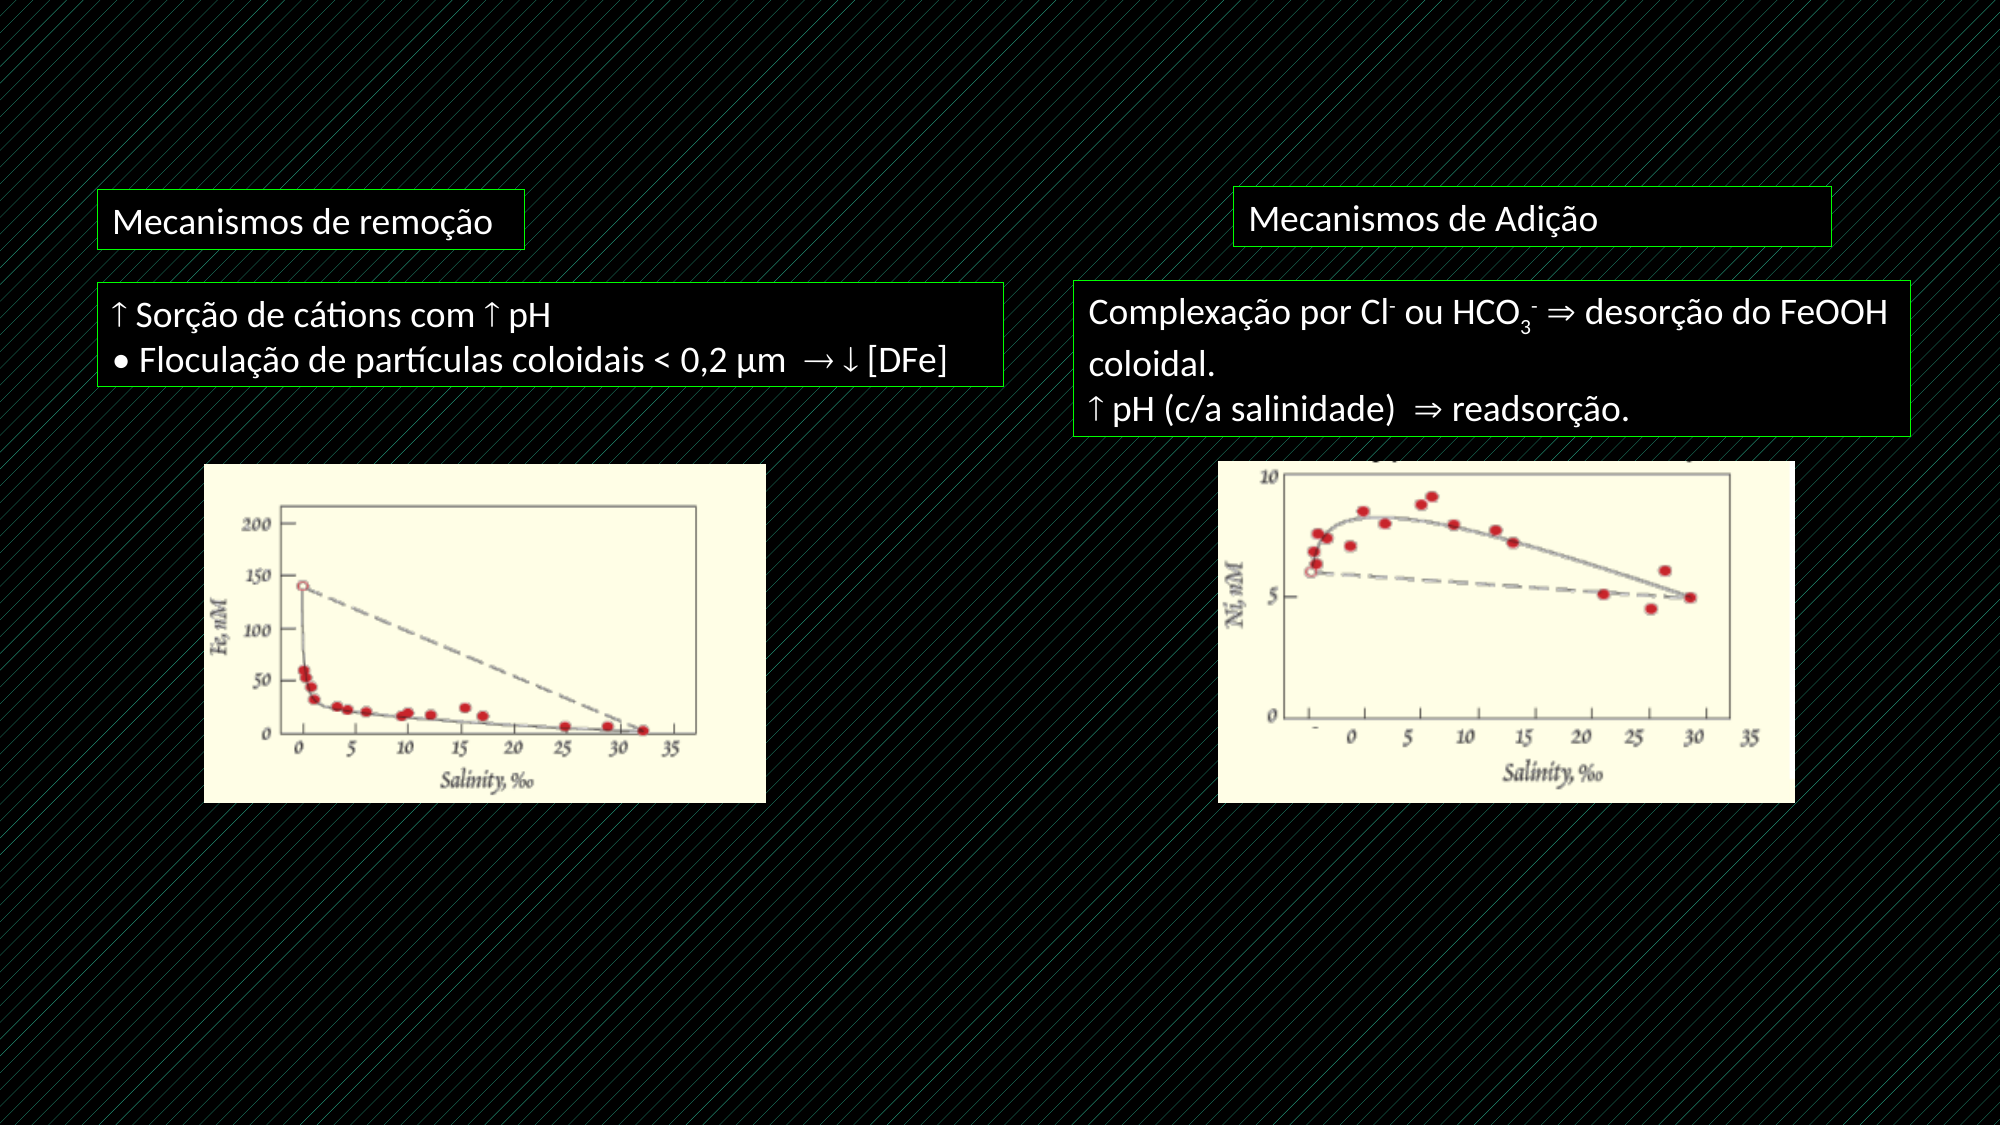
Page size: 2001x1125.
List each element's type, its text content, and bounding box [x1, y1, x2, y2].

text_box Mecanismos de Adição [1233, 186, 1832, 247]
picture [1218, 461, 1795, 803]
text_box  Sorção de cátions com  pH • Floculação de partículas coloidais < 0,2 µm   [DFe] [97, 282, 1004, 387]
picture [204, 464, 766, 803]
text_box Mecanismos de remoção [97, 189, 525, 250]
text_box Complexação por Cl- ou HCO3-  desorção do FeOOH coloidal.  pH (c/a salinidade)  readsorção. [1073, 280, 1911, 437]
